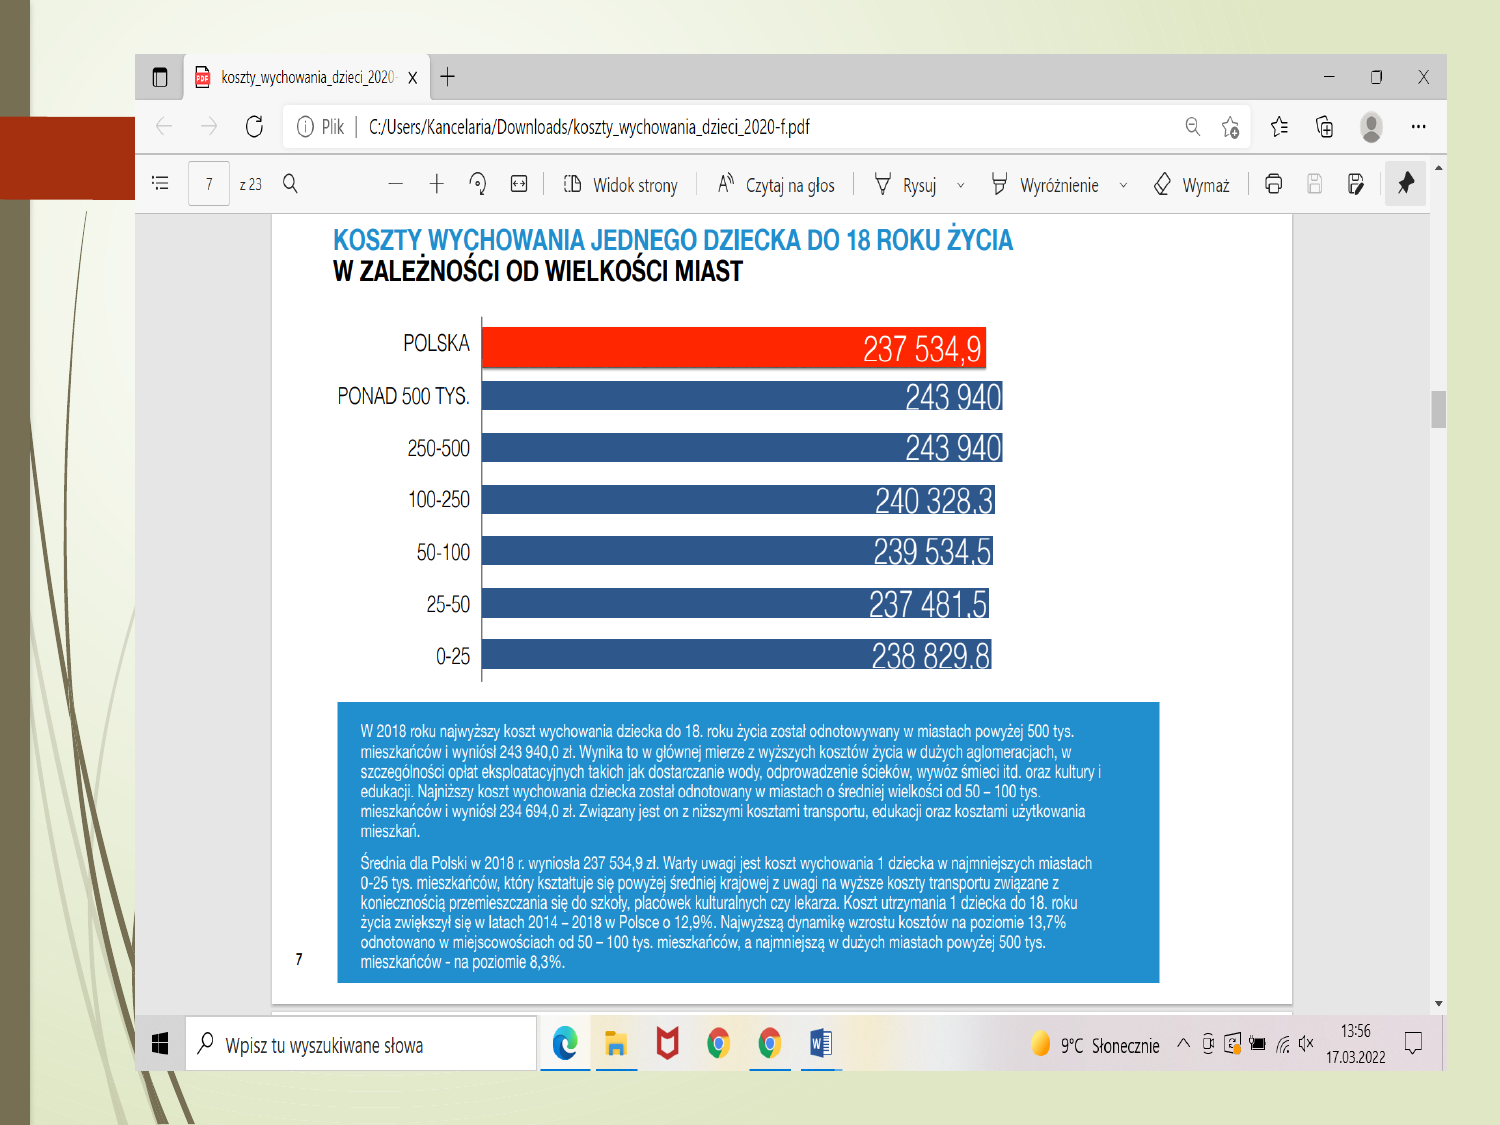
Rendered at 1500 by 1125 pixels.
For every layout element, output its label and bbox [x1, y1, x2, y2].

picture [135, 54, 1448, 1071]
